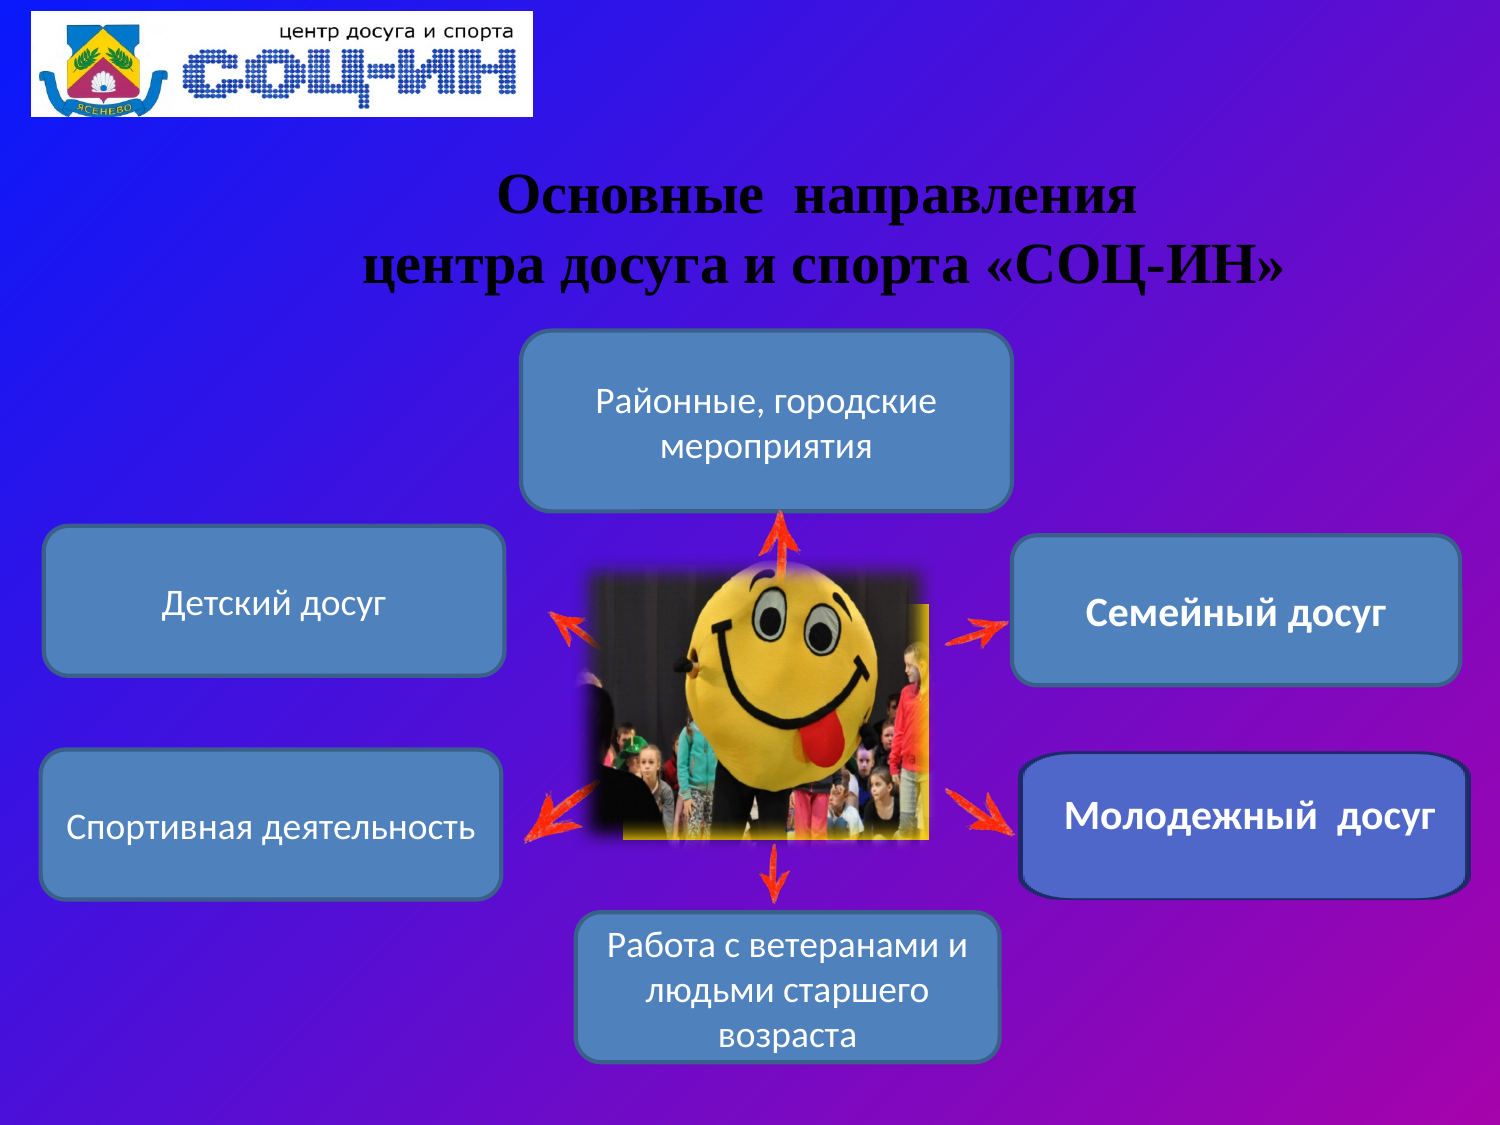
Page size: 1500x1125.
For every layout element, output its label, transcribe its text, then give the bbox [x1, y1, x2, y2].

picture [31, 11, 533, 117]
picture [501, 506, 1471, 907]
text_box Работа с ветеранами и людьми старшего возраста [573, 910, 1002, 1065]
text_box Районные, городские мероприятия [518, 328, 1015, 514]
title Основные направления центра досуга и спорта «СОЦ-ИН» [206, 137, 1443, 314]
text_box Детский досуг [41, 523, 507, 678]
text_box Спортивная деятельность [38, 747, 504, 902]
text_box Семейный досуг [1009, 533, 1463, 688]
